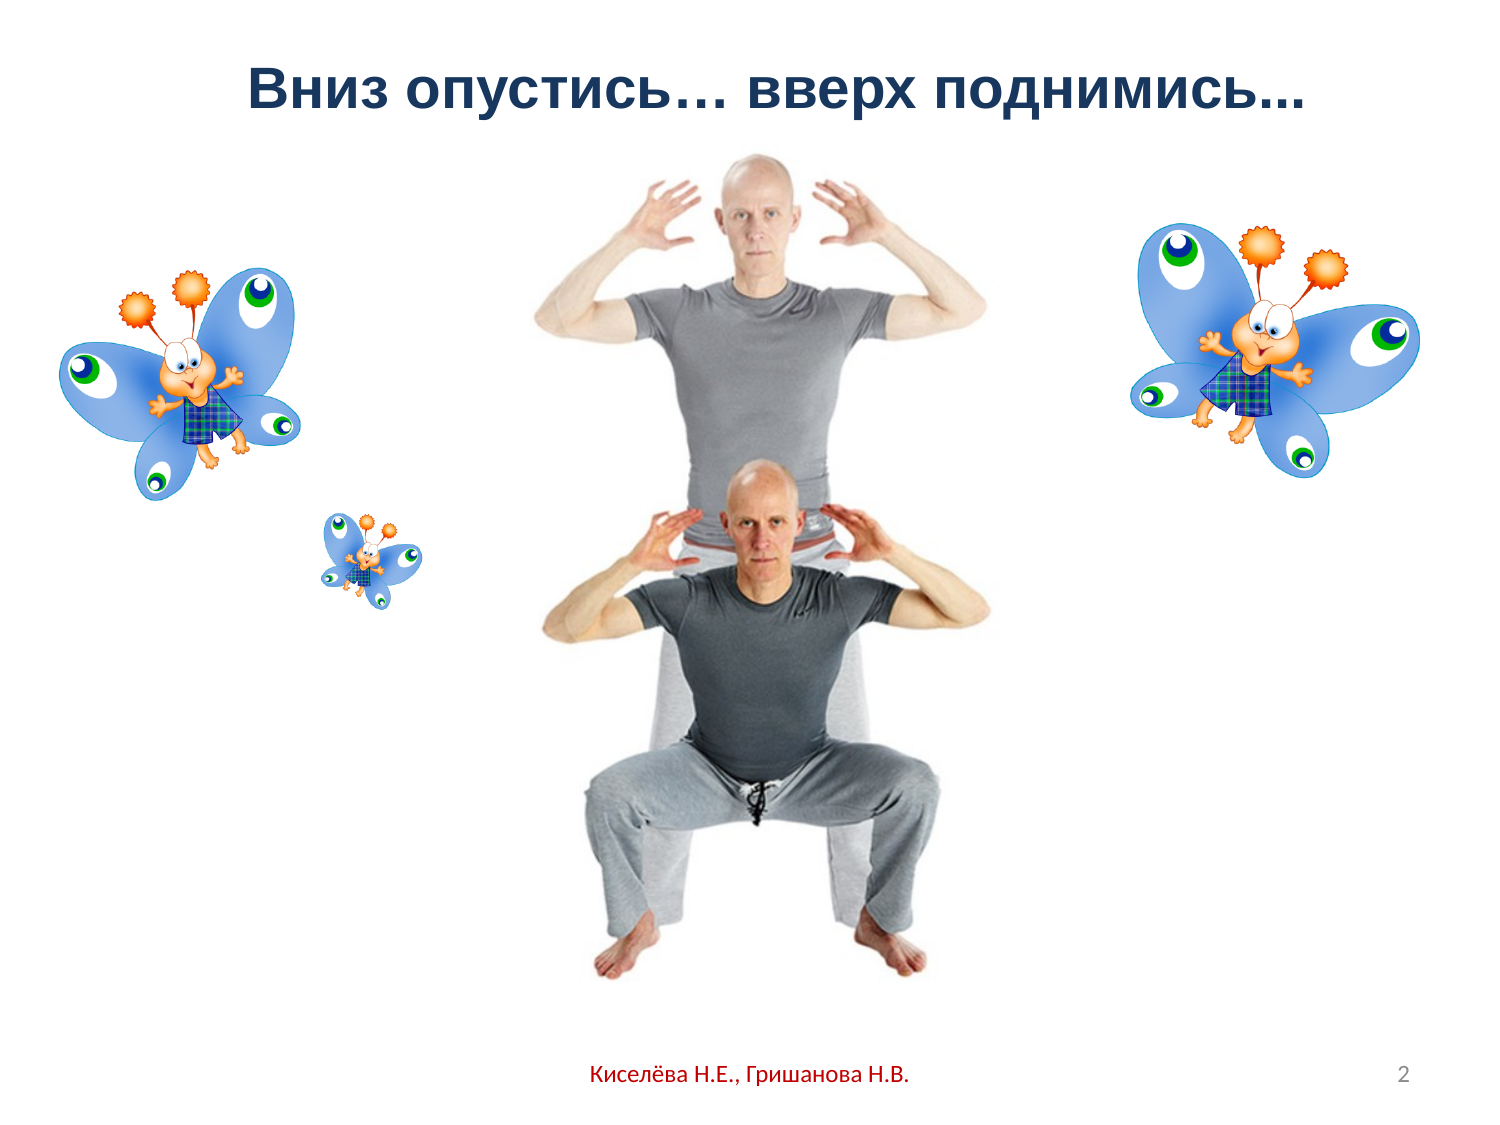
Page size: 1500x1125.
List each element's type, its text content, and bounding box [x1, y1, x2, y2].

slide_number 2 [1074, 1042, 1425, 1103]
picture [478, 140, 1046, 985]
picture [1104, 196, 1442, 504]
picture [40, 243, 429, 619]
text_box Вниз опустись… вверх поднимись... [232, 42, 1323, 128]
text_box Вниз опустись… вверх поднимись... [244, 30, 1335, 116]
footer Киселёва Н.Е., Гришанова Н.В. [512, 1042, 988, 1103]
